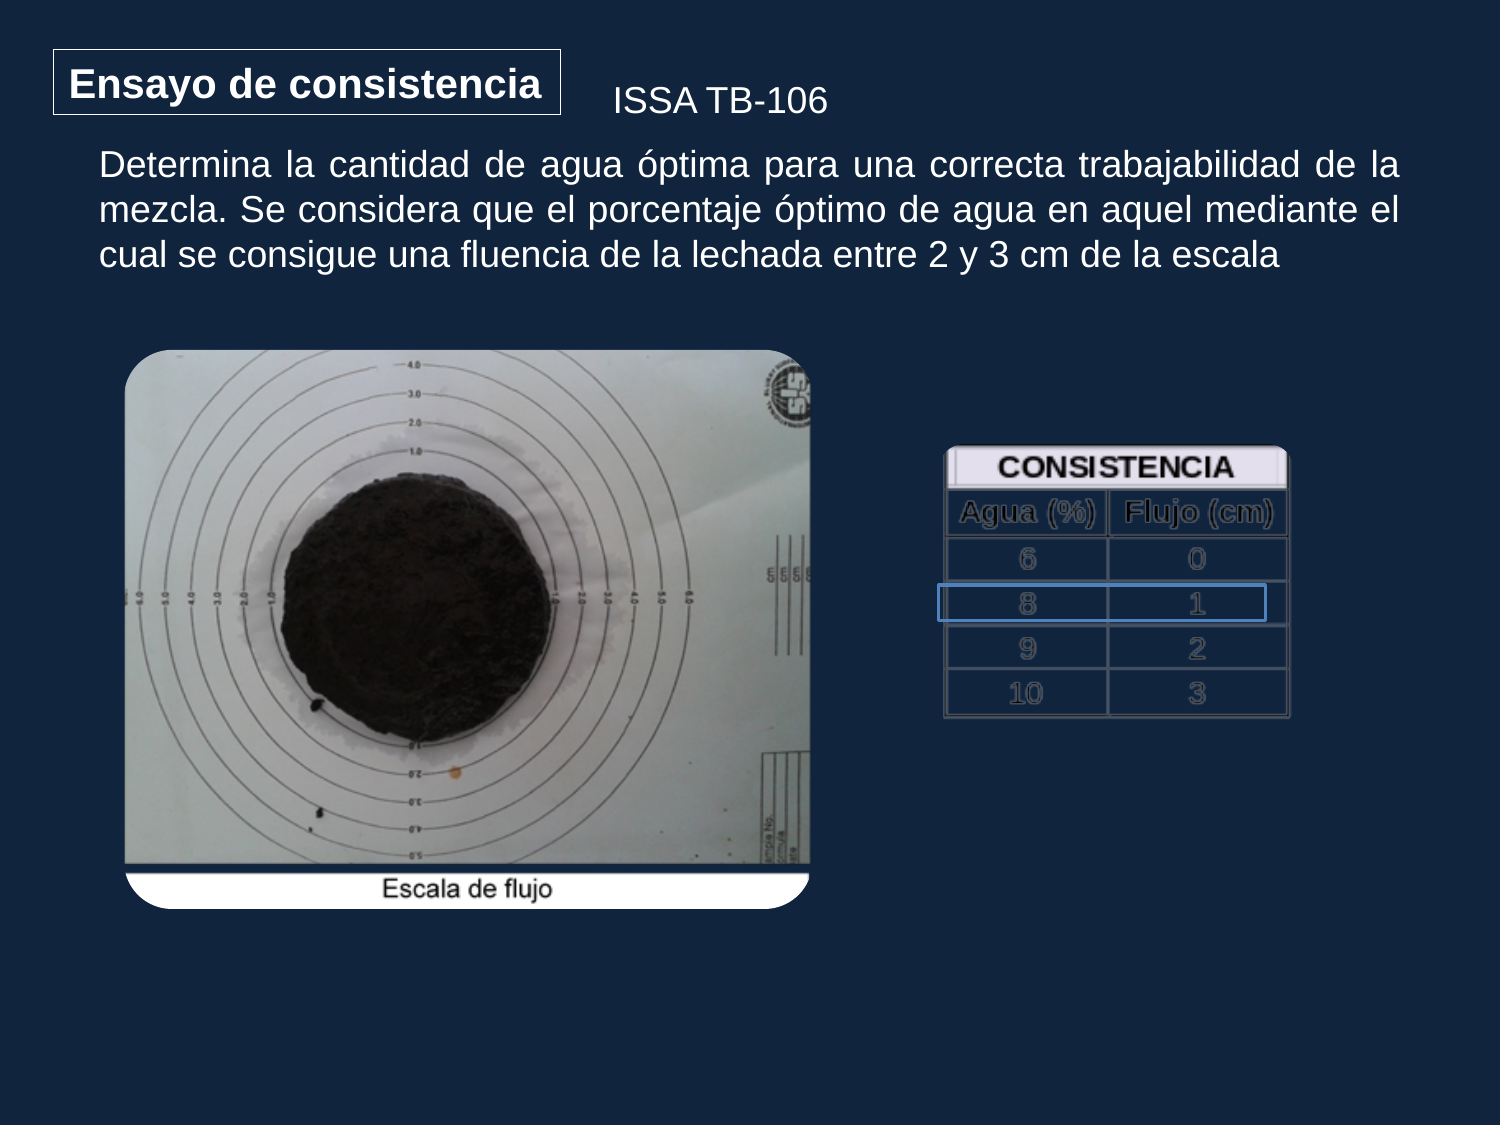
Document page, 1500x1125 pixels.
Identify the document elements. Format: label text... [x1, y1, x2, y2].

text_box ISSA TB-106 [597, 23, 844, 128]
text_box Ensayo de consistencia [53, 49, 561, 115]
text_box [938, 444, 1294, 732]
picture [123, 349, 813, 910]
text_box Determina la cantidad de agua óptima para una correcta trabajabilidad de la mezcla. Se considera que el porcentaje óptimo de agua en aquel mediante el cual se consigue una fluencia de la lechada entre 2 y 3 cm de la escala [84, 132, 1415, 282]
